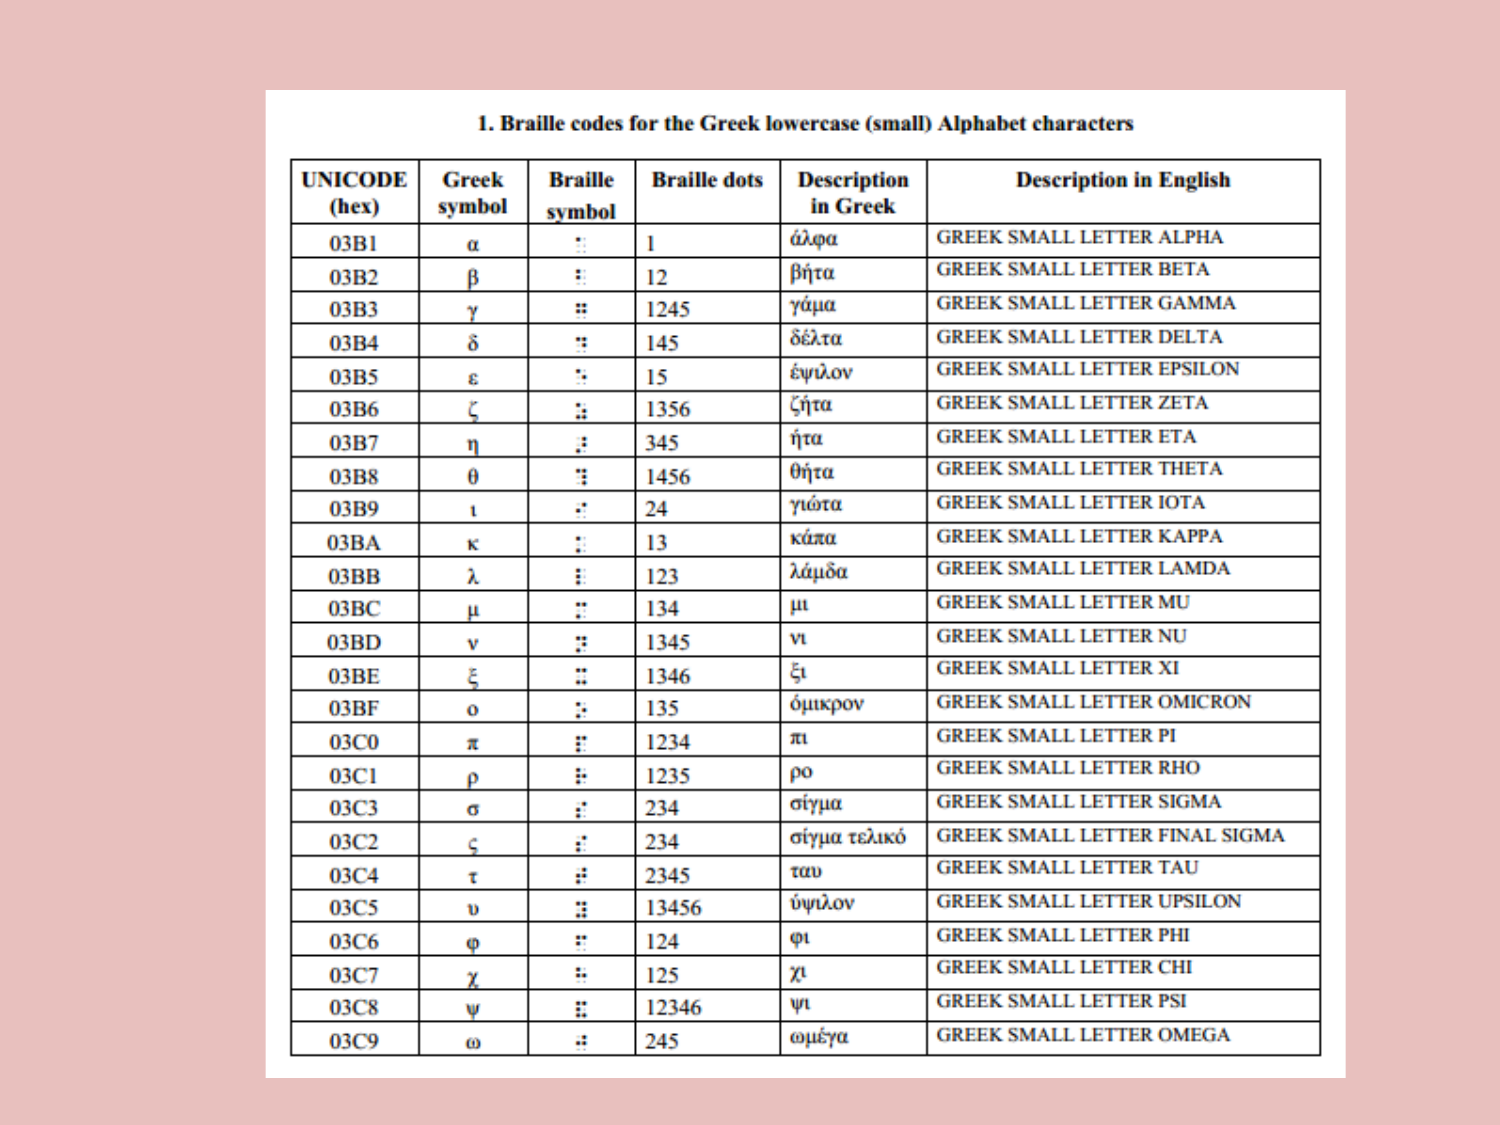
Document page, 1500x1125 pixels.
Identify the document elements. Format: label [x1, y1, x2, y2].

list [265, 89, 1346, 1079]
